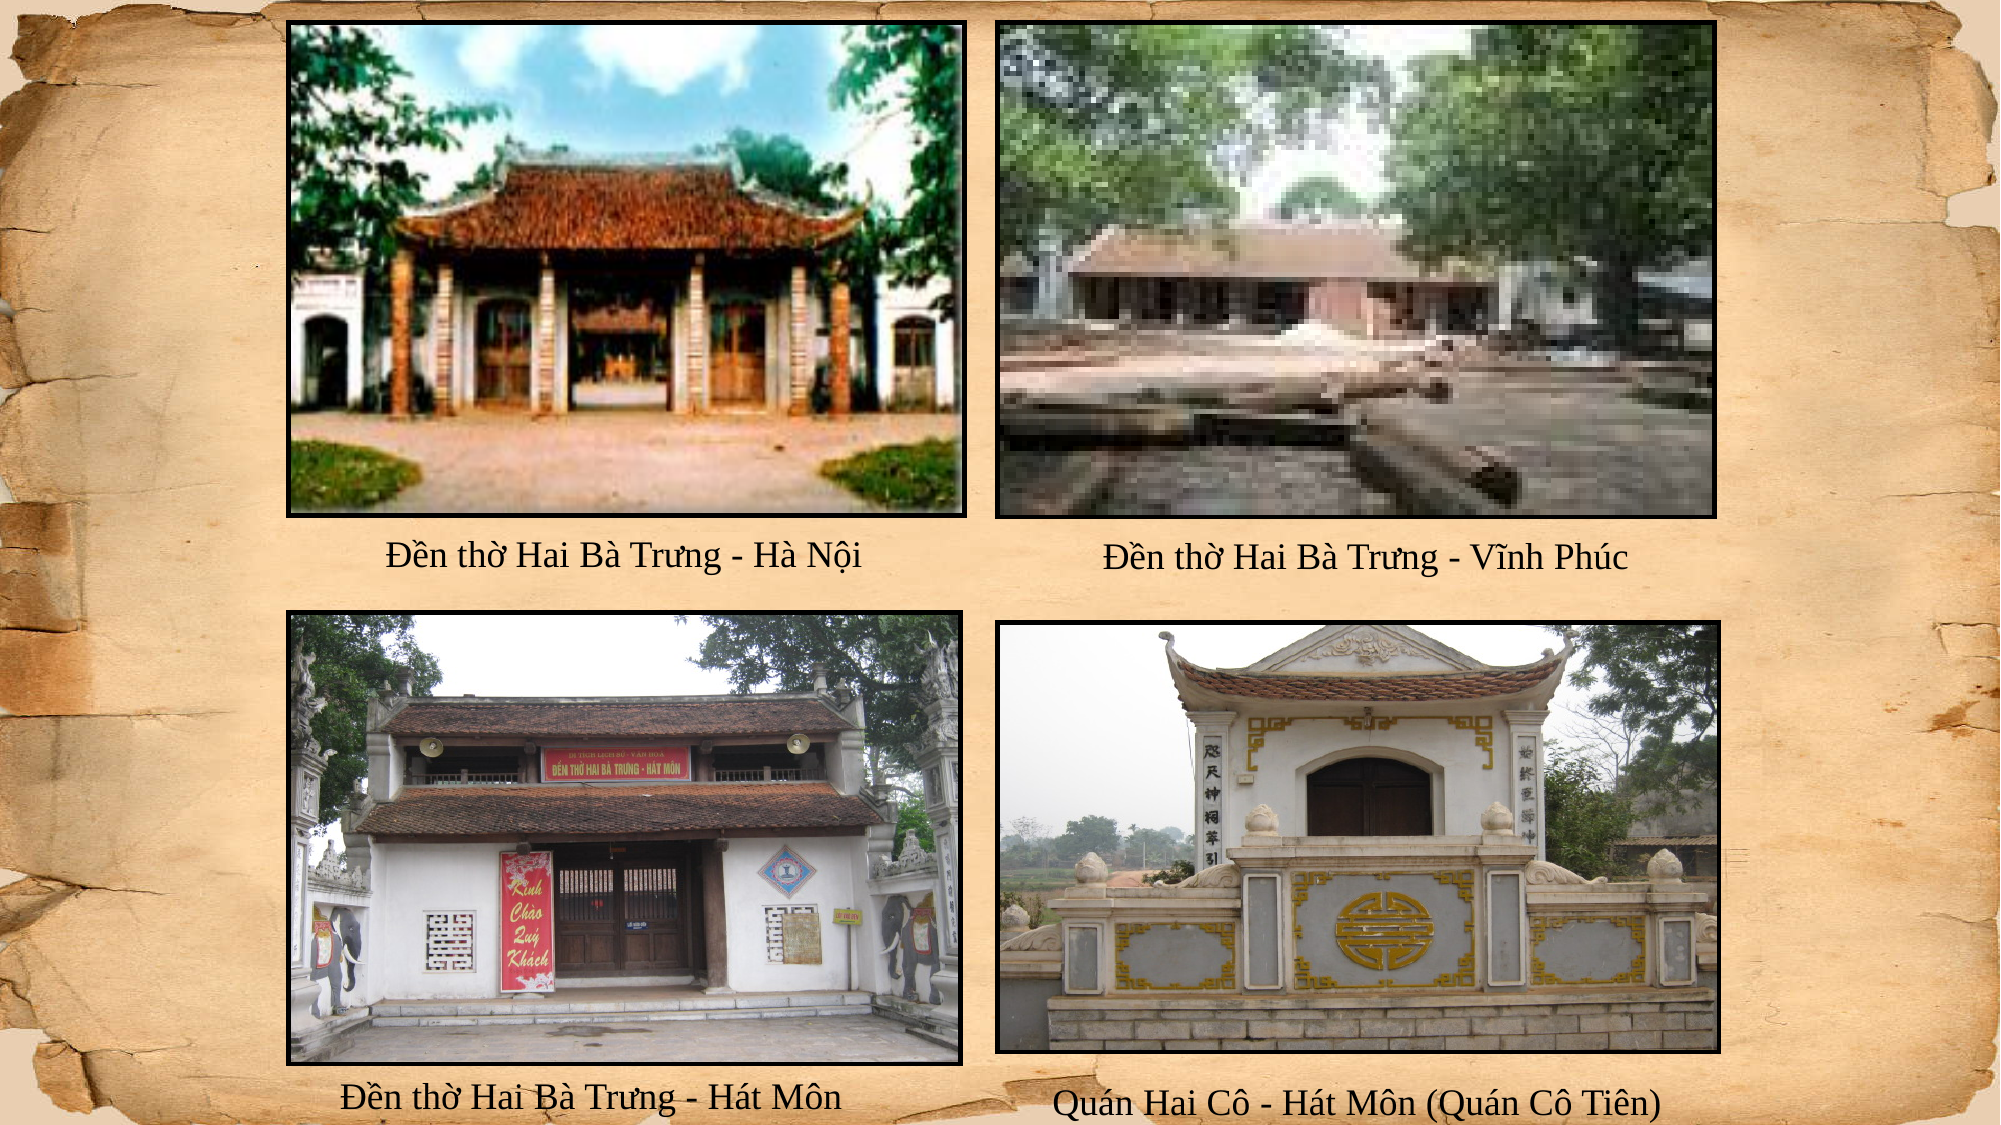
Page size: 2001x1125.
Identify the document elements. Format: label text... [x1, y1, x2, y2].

text_box Đền thờ Hai Bà Trưng - Hát Môn [324, 1071, 888, 1125]
text_box Đền thờ Hai Bà Trưng - Vĩnh Phúc [1087, 525, 1663, 585]
text_box Quán Hai Cô - Hát Môn (Quán Cô Tiên) [1037, 1070, 1750, 1125]
picture [0, 0, 2000, 1125]
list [290, 614, 959, 1062]
text_box Đền thờ Hai Bà Trưng - Hà Nội [370, 523, 896, 583]
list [999, 624, 1717, 1050]
